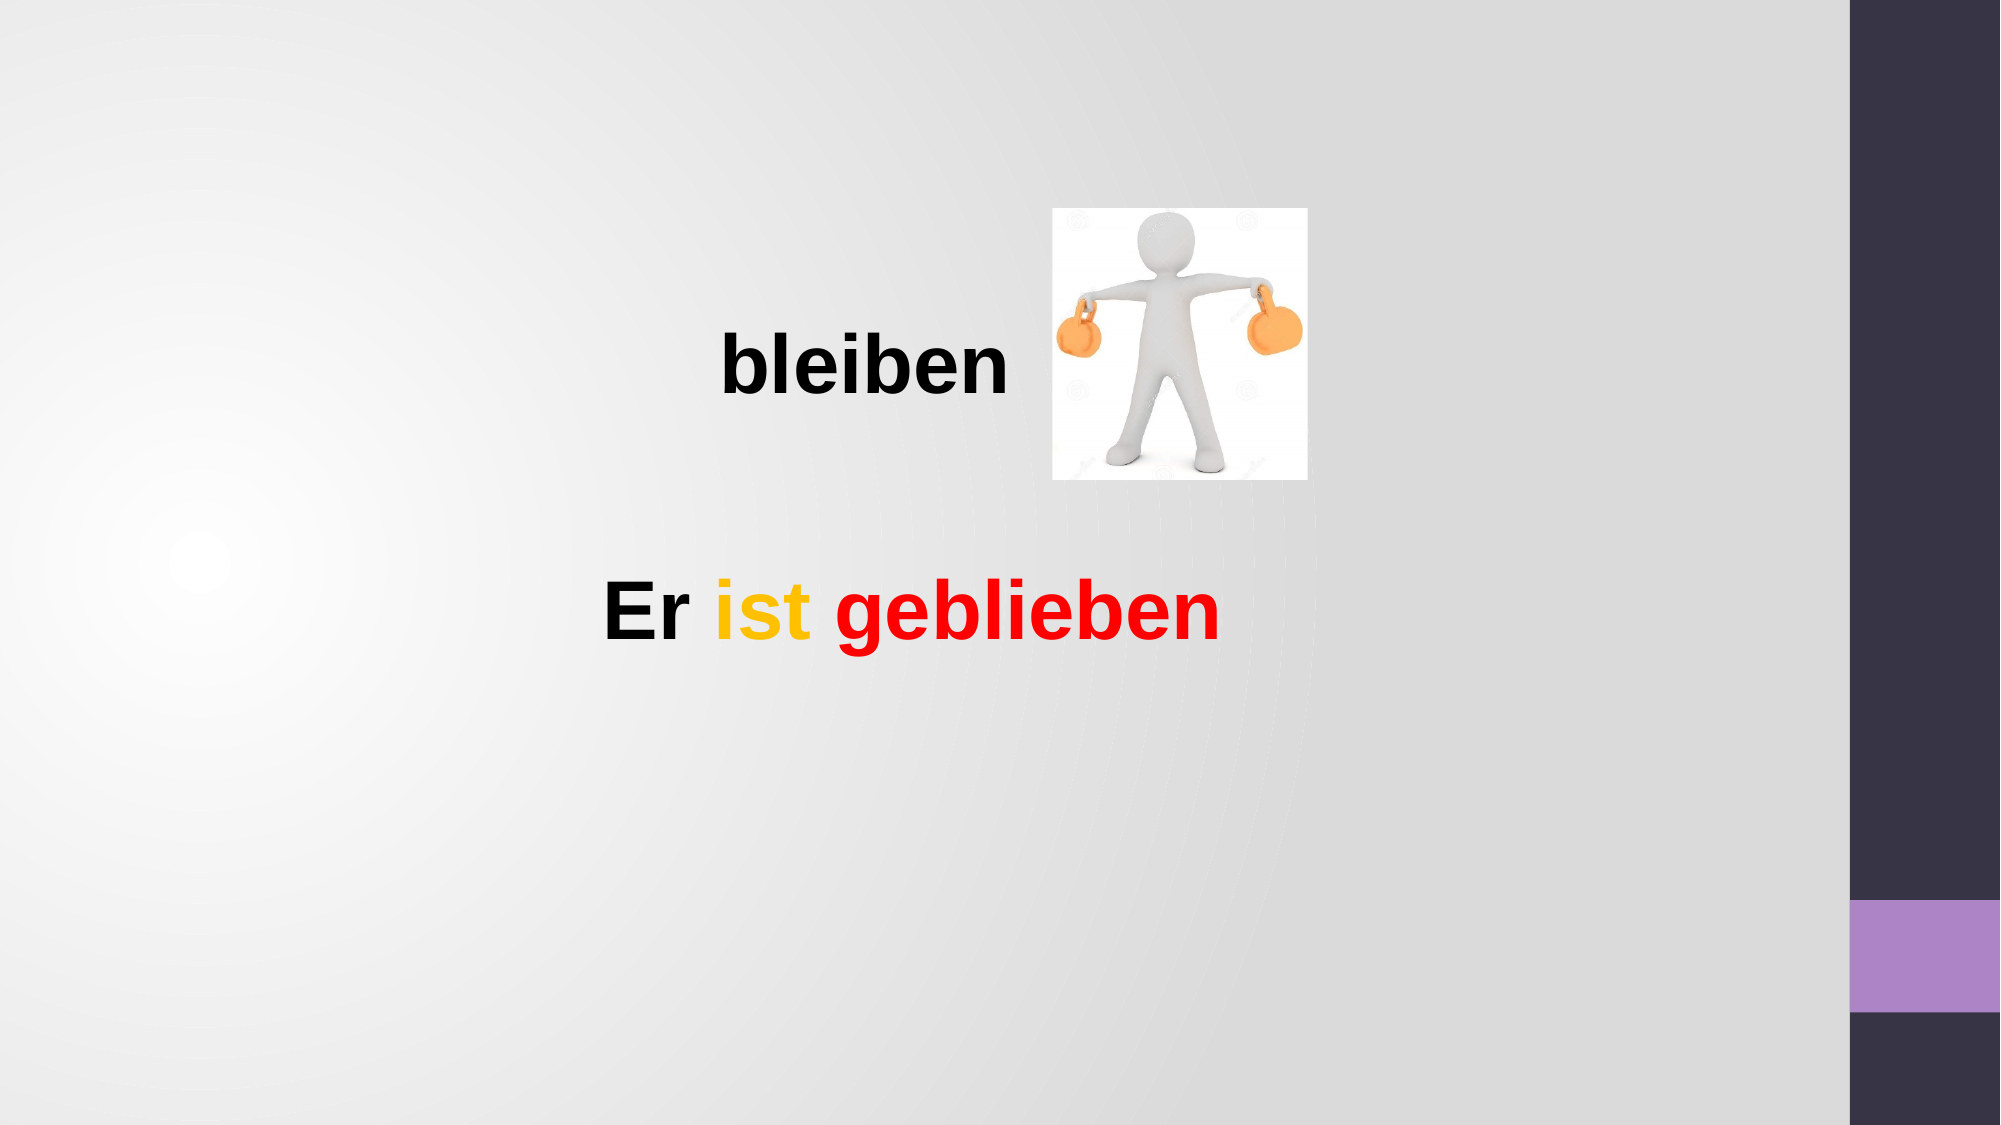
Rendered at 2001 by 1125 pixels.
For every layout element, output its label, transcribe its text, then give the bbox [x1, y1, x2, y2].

text_box bleiben [704, 302, 1049, 418]
text_box Er ist geblieben [587, 548, 1420, 664]
picture [1051, 207, 1309, 481]
